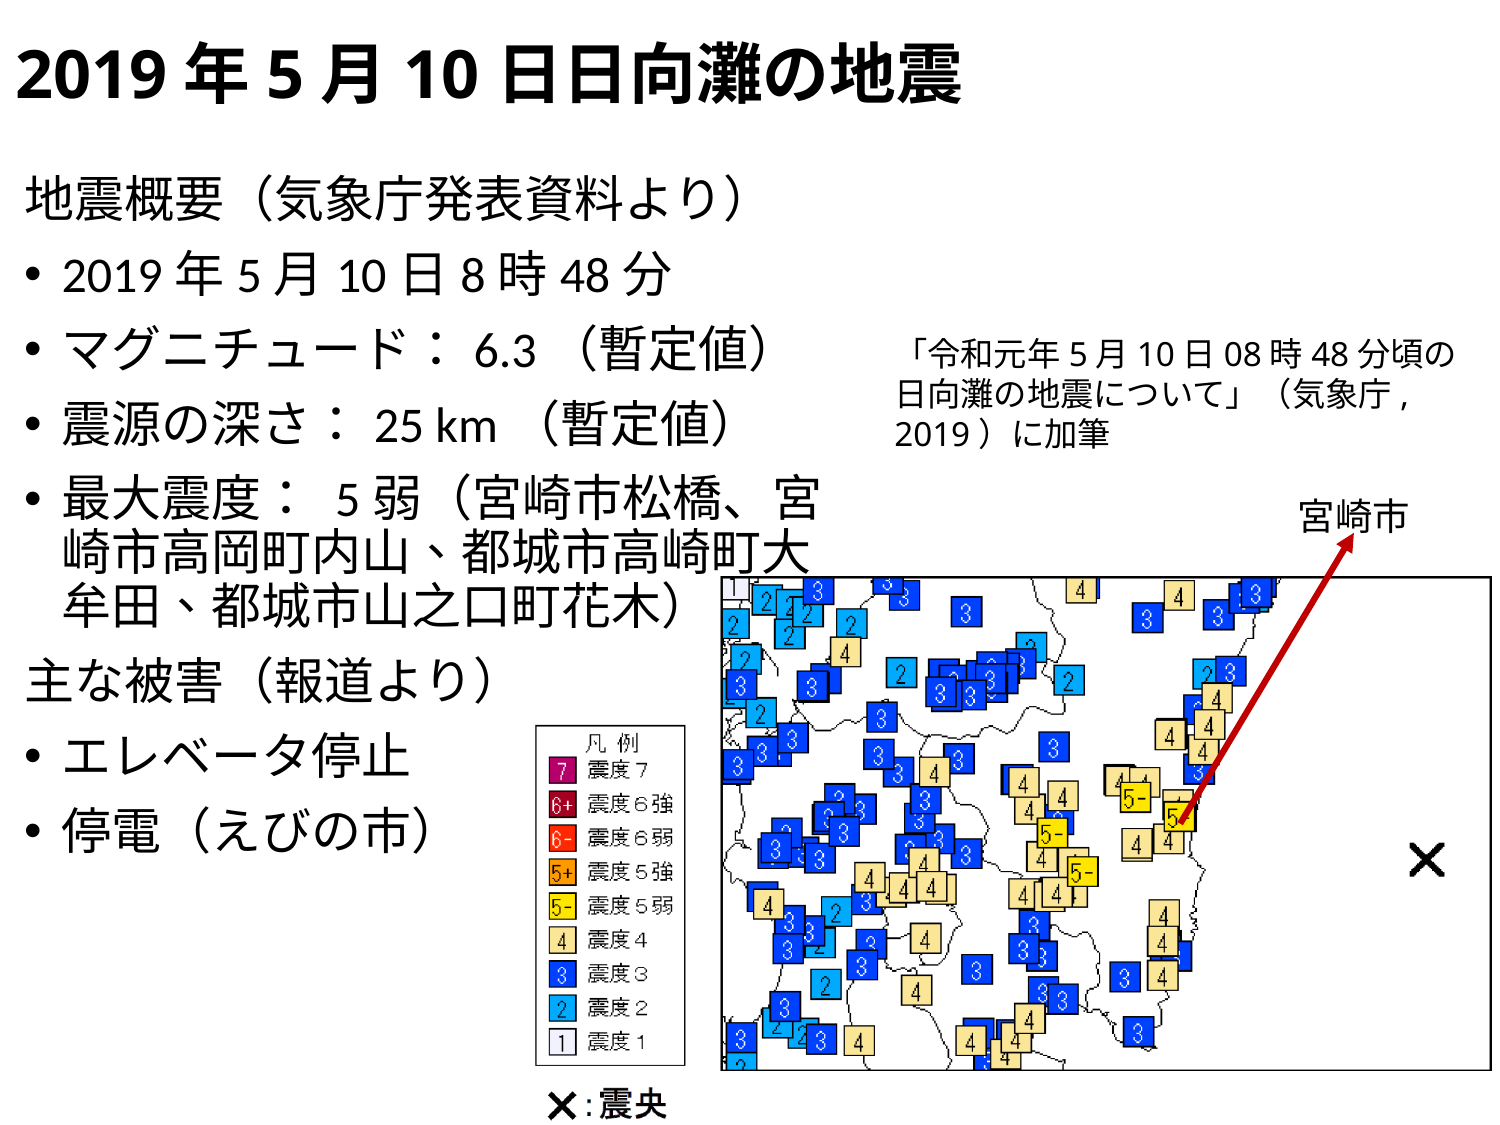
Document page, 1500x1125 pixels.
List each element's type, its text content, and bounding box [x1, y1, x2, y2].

text_box 「令和元年5月10日08時48分頃の日向灘の地震について」（気象庁, 2019）に加筆 [879, 326, 1481, 461]
title 2019年5月10日日向灘の地震 [0, 0, 1500, 154]
list 地震概要（気象庁発表資料より） 2019年5月10日8時48分 マグニチュード：6.3（暫定値） 震源の深さ：25 km（暫定値） 最大震度： 5弱（宮崎市松橋、宮崎市高岡町内山、都城市高崎町大牟田、都城市山之口町花木） 主な被害（報道より） エレベータ停止 停電（えびの市） [9, 166, 844, 1043]
picture [514, 568, 1500, 1124]
text_box 宮崎市 [1282, 485, 1426, 546]
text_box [1180, 532, 1354, 824]
